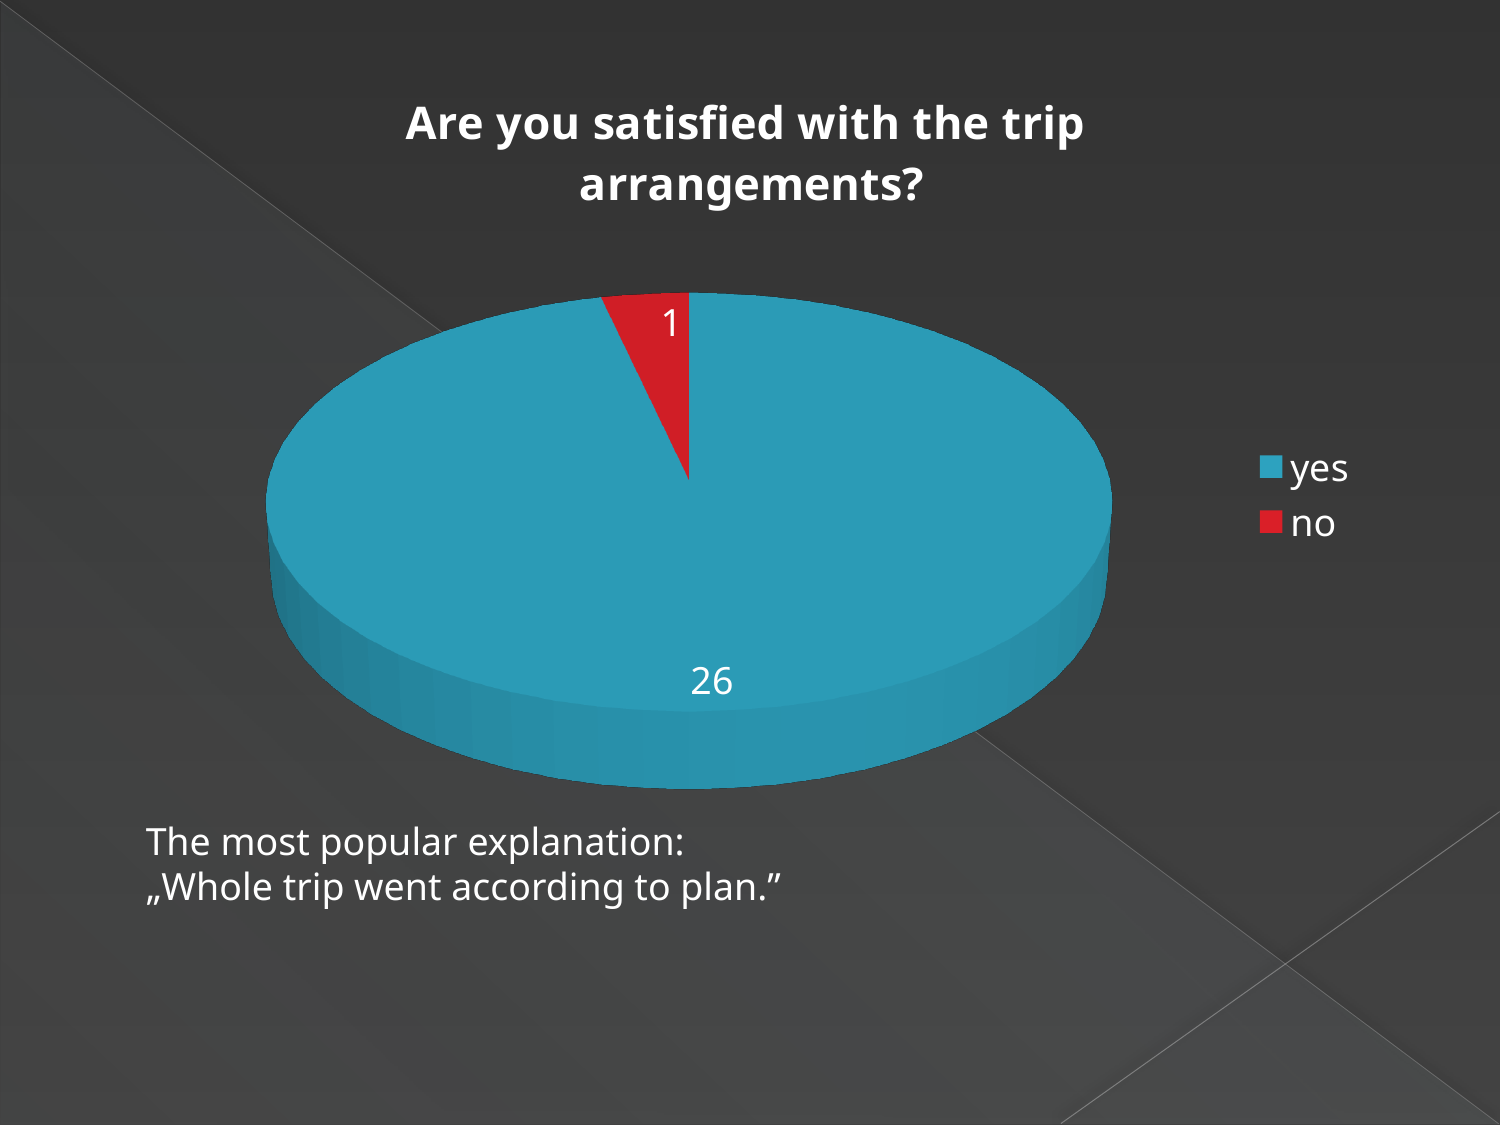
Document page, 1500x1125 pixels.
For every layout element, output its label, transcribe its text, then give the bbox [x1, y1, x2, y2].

text_box The most popular explanation: „Whole trip went according to plan.” [131, 810, 797, 916]
chart [76, 54, 1427, 805]
